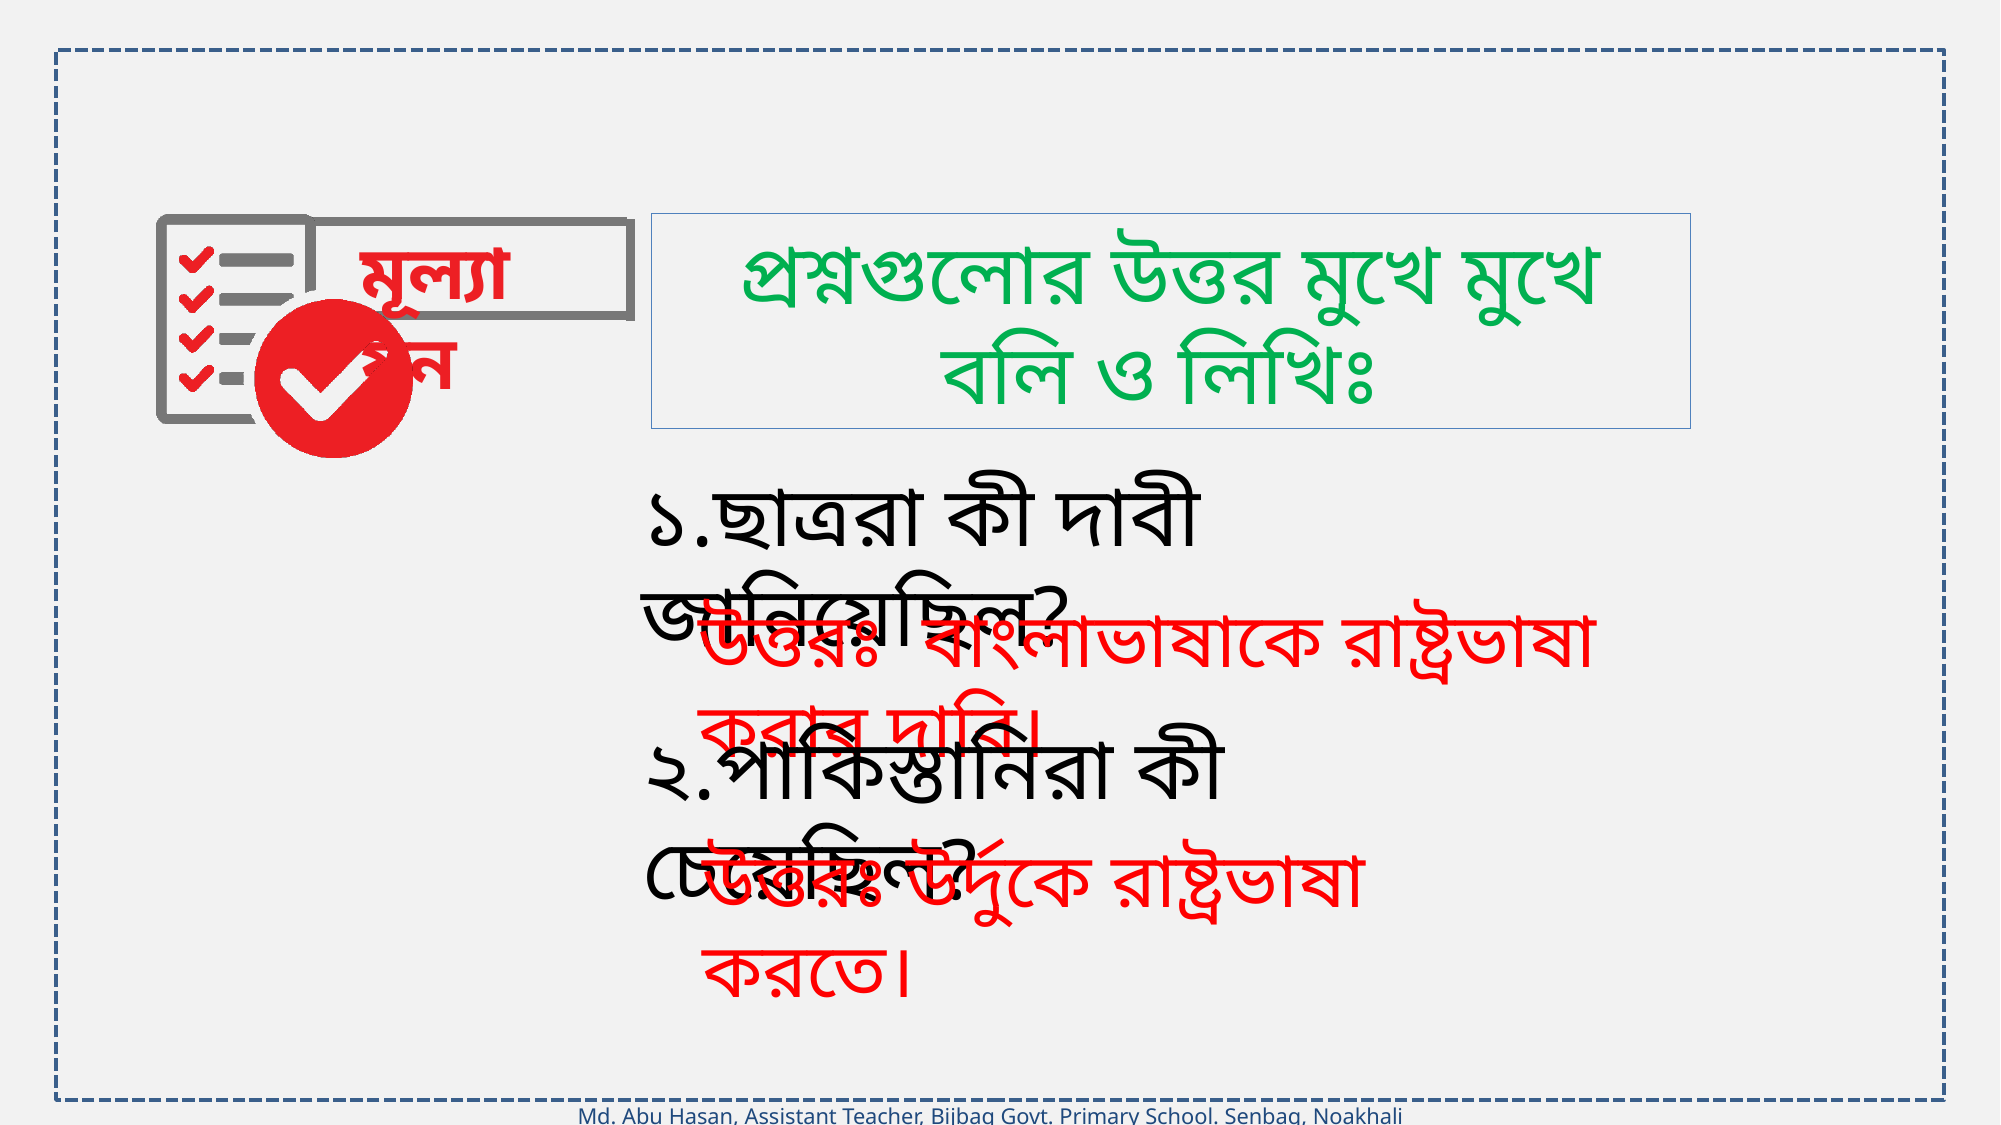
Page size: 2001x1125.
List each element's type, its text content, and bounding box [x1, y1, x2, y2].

text_box প্রশ্নগুলোর উত্তর মুখে মুখে বলি ও লিখিঃ [651, 213, 1691, 429]
text_box ১.ছাত্ররা কী দাবী জানিয়েছিল? [626, 455, 1468, 671]
text_box [54, 48, 1946, 1102]
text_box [418, 218, 631, 322]
text_box উত্তরঃ বাংলাভাষাকে রাষ্ট্রভাষা করার দাবি। [683, 585, 1729, 781]
picture [156, 214, 413, 458]
text_box উত্তরঃ উর্দুকে রাষ্ট্রভাষা করতে। [687, 824, 1430, 1020]
text_box ২.পাকিস্তানিরা কী চেয়েছিল? [629, 708, 1430, 924]
text_box মূল্যায়ন [419, 330, 573, 412]
